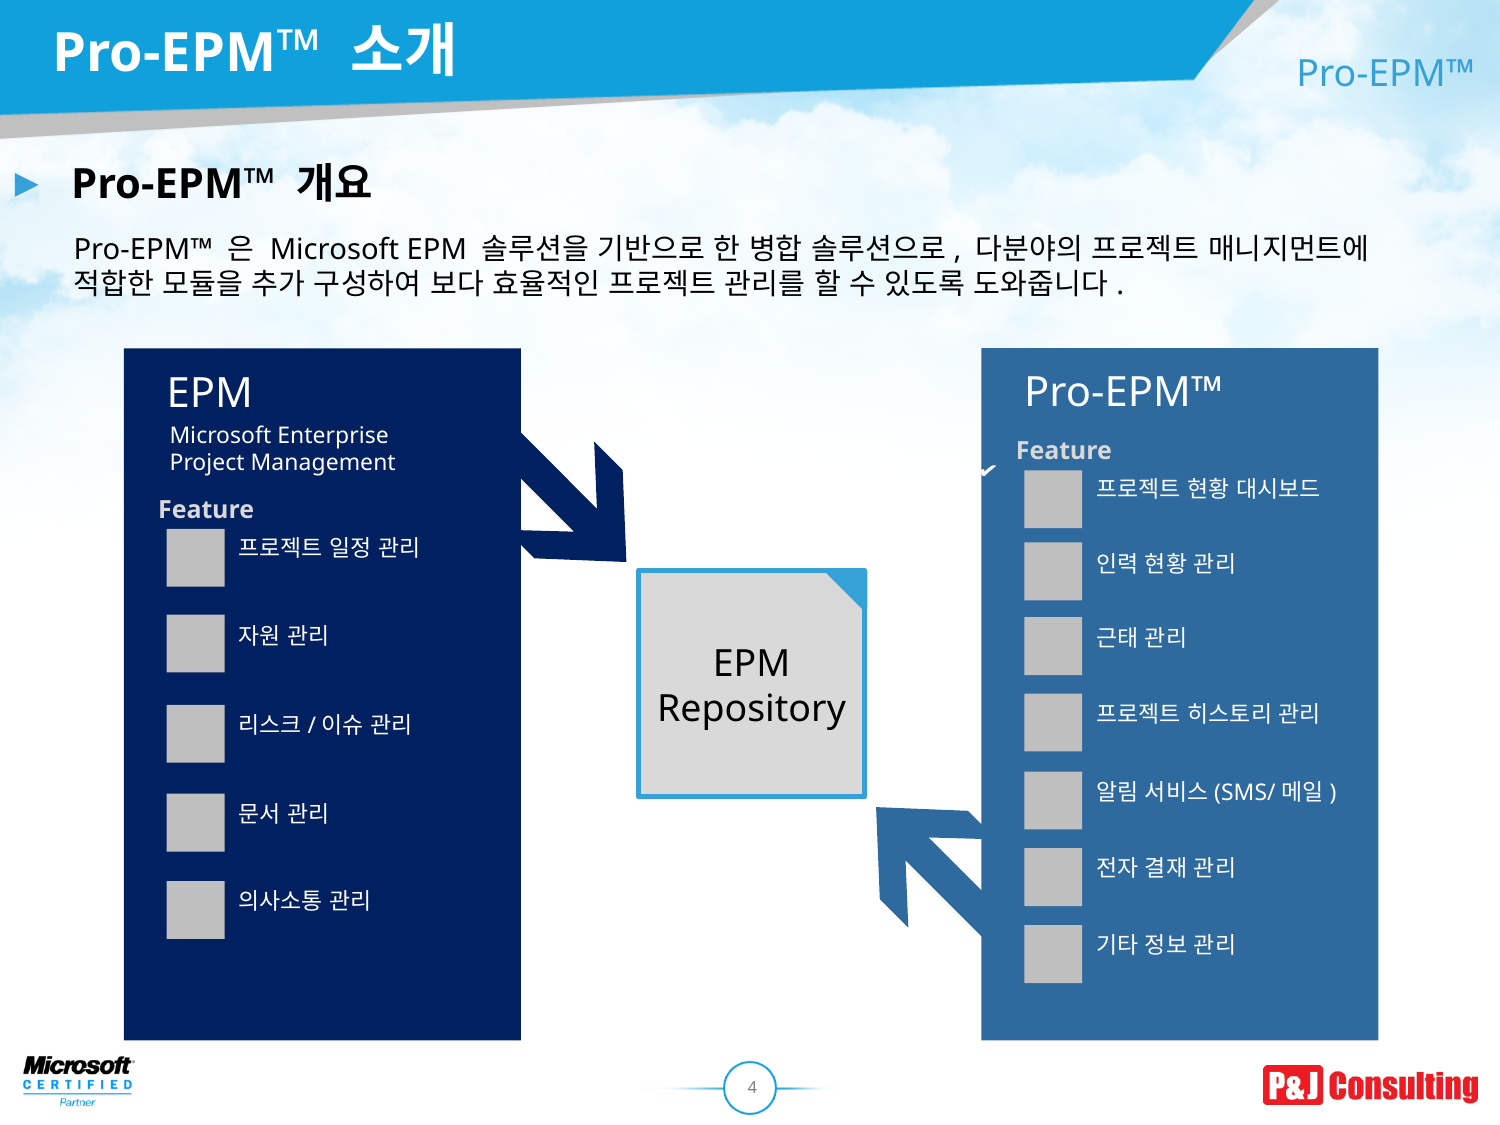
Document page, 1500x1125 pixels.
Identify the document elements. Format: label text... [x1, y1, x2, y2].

text_box 기타 정보 관리 [1096, 931, 1365, 959]
text_box 근태 관리 [1096, 623, 1365, 651]
text_box [876, 807, 979, 934]
text_box [1022, 540, 1084, 602]
picture [0, 0, 1500, 149]
text_box Feature [1000, 431, 1128, 470]
text_box 인력 현황 관리 [1096, 549, 1365, 578]
text_box [527, 438, 627, 563]
text_box Pro-EPM™ [1009, 357, 1344, 422]
text_box [1022, 615, 1084, 677]
text_box [1022, 769, 1084, 832]
text_box Pro-EPM™ [1281, 41, 1500, 101]
text_box 전자 결재 관리 [1096, 853, 1365, 882]
text_box [979, 346, 1381, 1042]
title Pro-EPM™ 개요 [0, 149, 1500, 222]
text_box 프로젝트 현황 대시보드 [1096, 475, 1365, 503]
text_box [1022, 470, 1084, 530]
text_box [1022, 691, 1084, 754]
list Pro-EPM™ 은 Microsoft EPM 솔루션을 기반으로 한 병합 솔루션으로, 다분야의 프로젝트 매니지먼트에 적합한 모듈을 추가 구성하여 보다 효율적인 프로젝트 관리를 할 수 있도록 도와줍니다. [58, 223, 1471, 398]
text_box 알림 서비스(SMS/메일) [1096, 777, 1365, 805]
text_box [1022, 923, 1084, 985]
text_box [1022, 846, 1084, 908]
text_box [123, 348, 522, 1041]
text_box 프로젝트 히스토리 관리 [1096, 699, 1365, 727]
text_box Pro-EPM™ 소개 [37, 5, 947, 91]
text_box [638, 570, 866, 798]
picture [0, 222, 1500, 1125]
